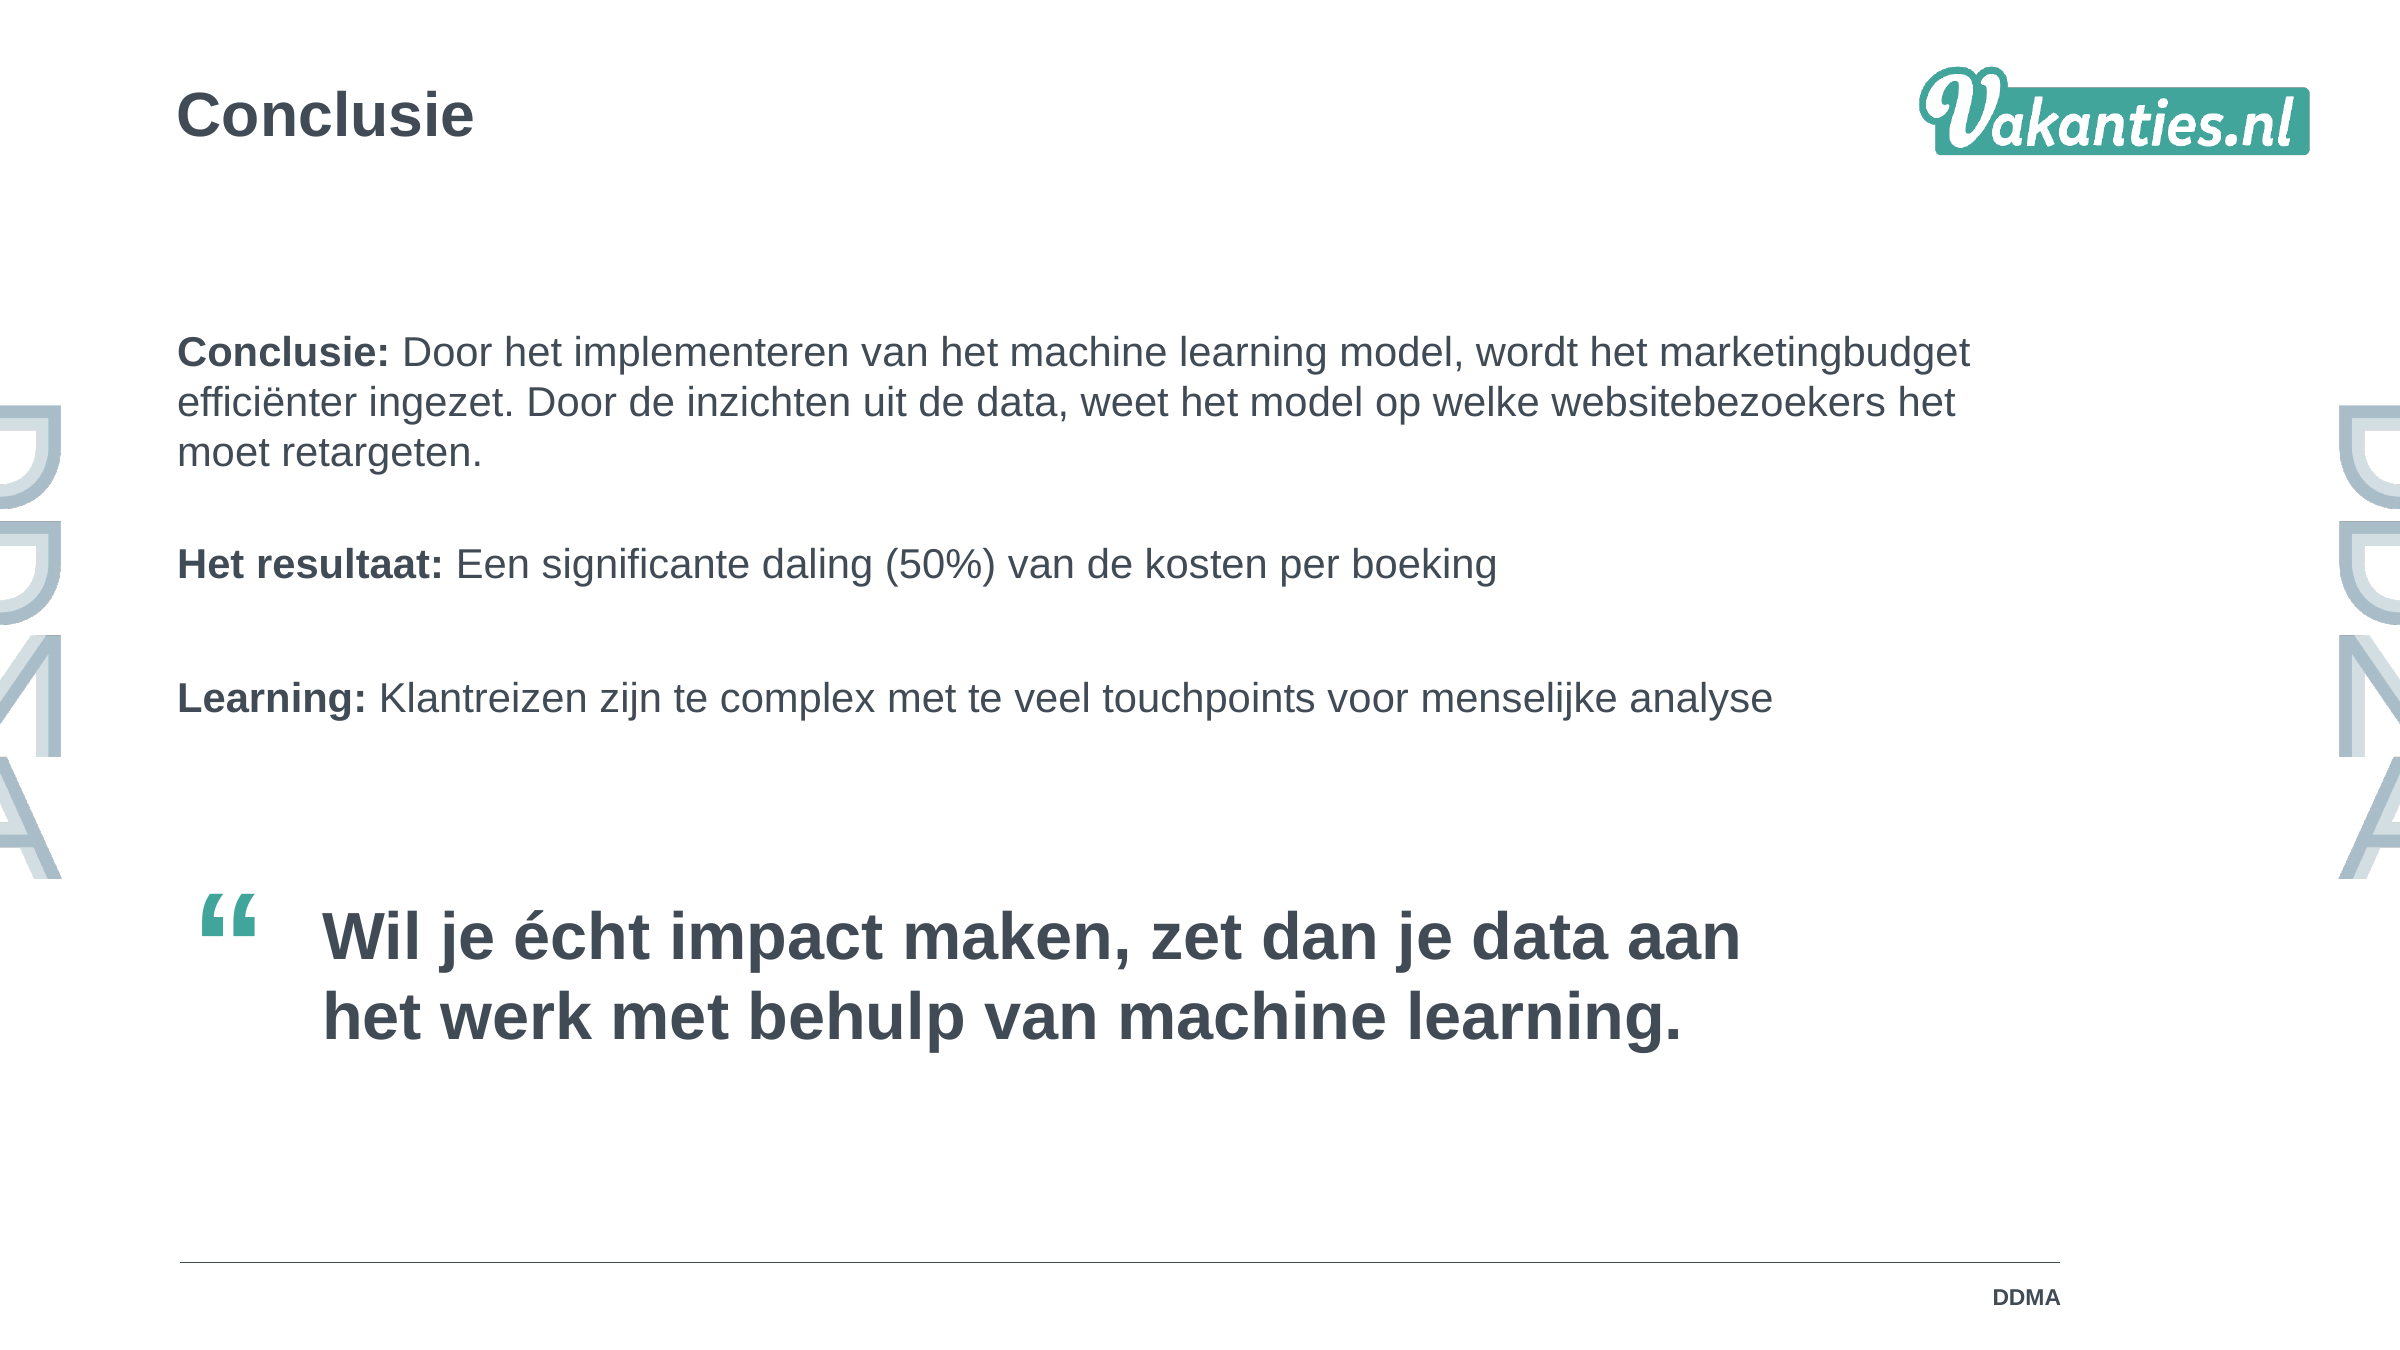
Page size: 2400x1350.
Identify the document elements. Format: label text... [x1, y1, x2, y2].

text_box “ [176, 832, 308, 1031]
text_box Het resultaat: Een significante daling (50%) van de kosten per boeking [177, 529, 2066, 626]
text_box Wil je écht impact maken, zet dan je data aan het werk met behulp van machine learning. [307, 877, 1950, 1223]
picture [2338, 405, 2400, 879]
text_box Conclusie: Door het implementeren van het machine learning model, wordt het marketingbudget efficiënter ingezet. Door de inzichten uit de data, weet het model op welke websitebezoekers het moet retargeten. [177, 316, 2066, 529]
picture [0, 405, 62, 879]
text_box Learning: Klantreizen zijn te complex met te veel touchpoints voor menselijke analyse [177, 663, 2066, 743]
picture [1915, 63, 2312, 161]
list Conclusie [176, 66, 2067, 203]
